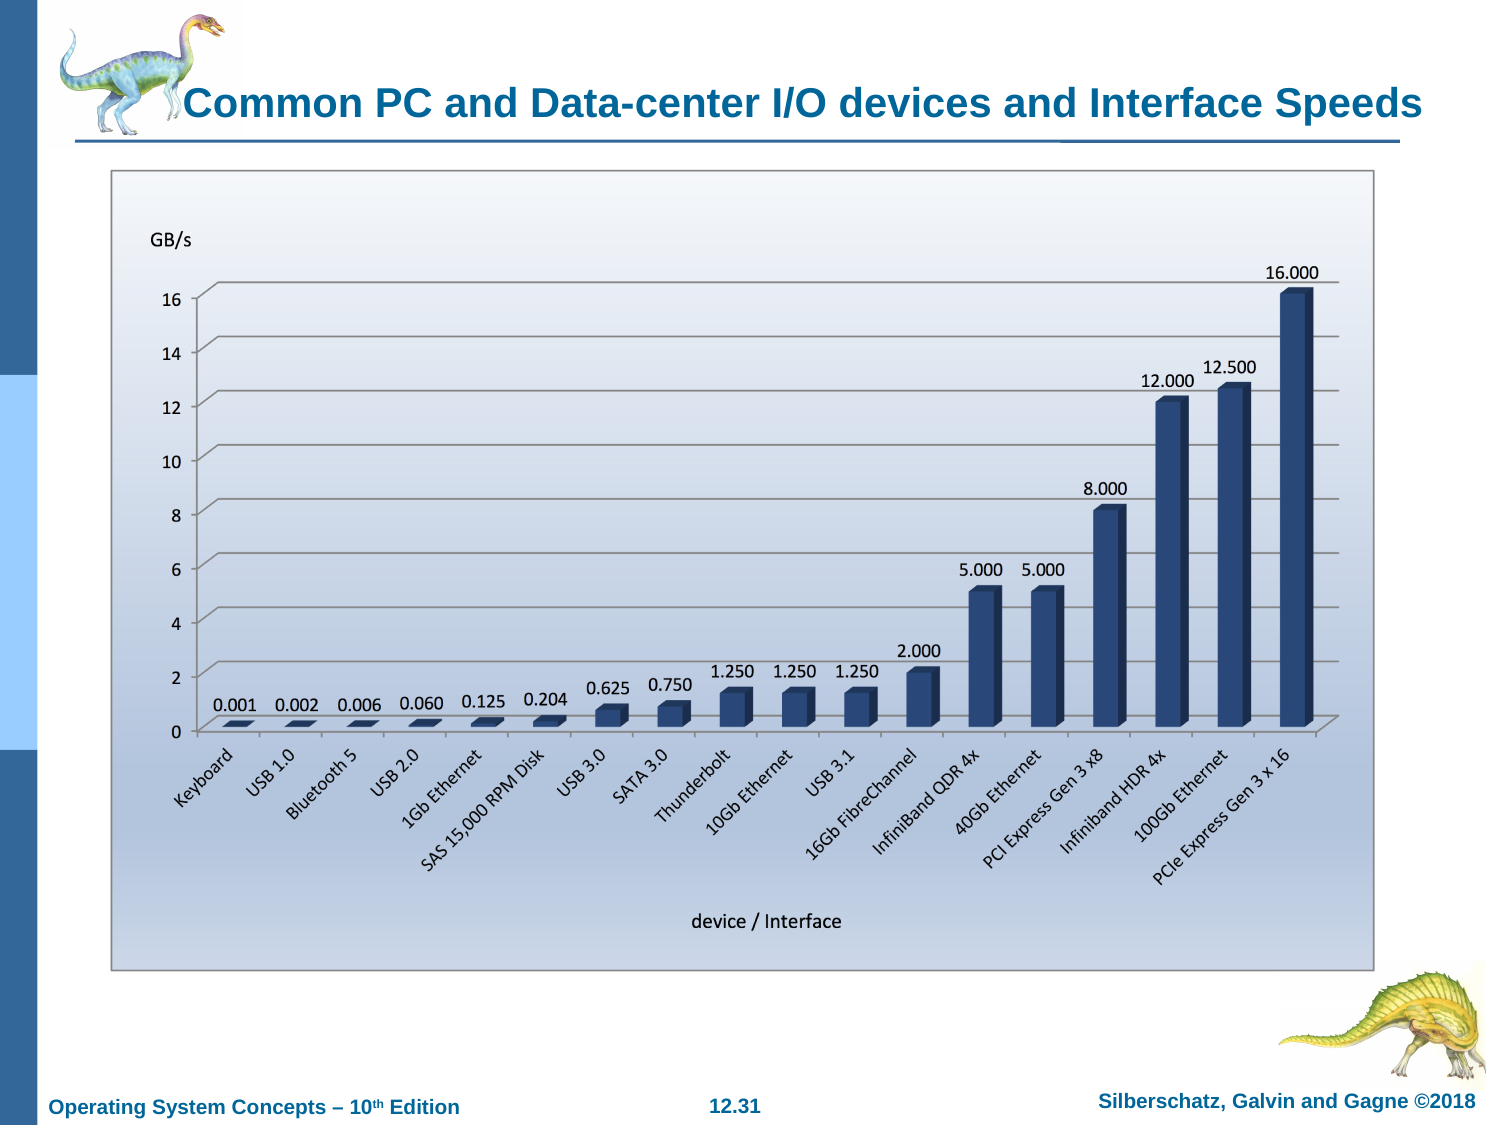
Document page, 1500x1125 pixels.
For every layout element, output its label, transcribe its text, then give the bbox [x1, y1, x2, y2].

picture [106, 167, 1486, 1090]
title Common PC and Data-center I/O devices and Interface Speeds [145, 38, 1461, 134]
picture [46, 0, 243, 149]
